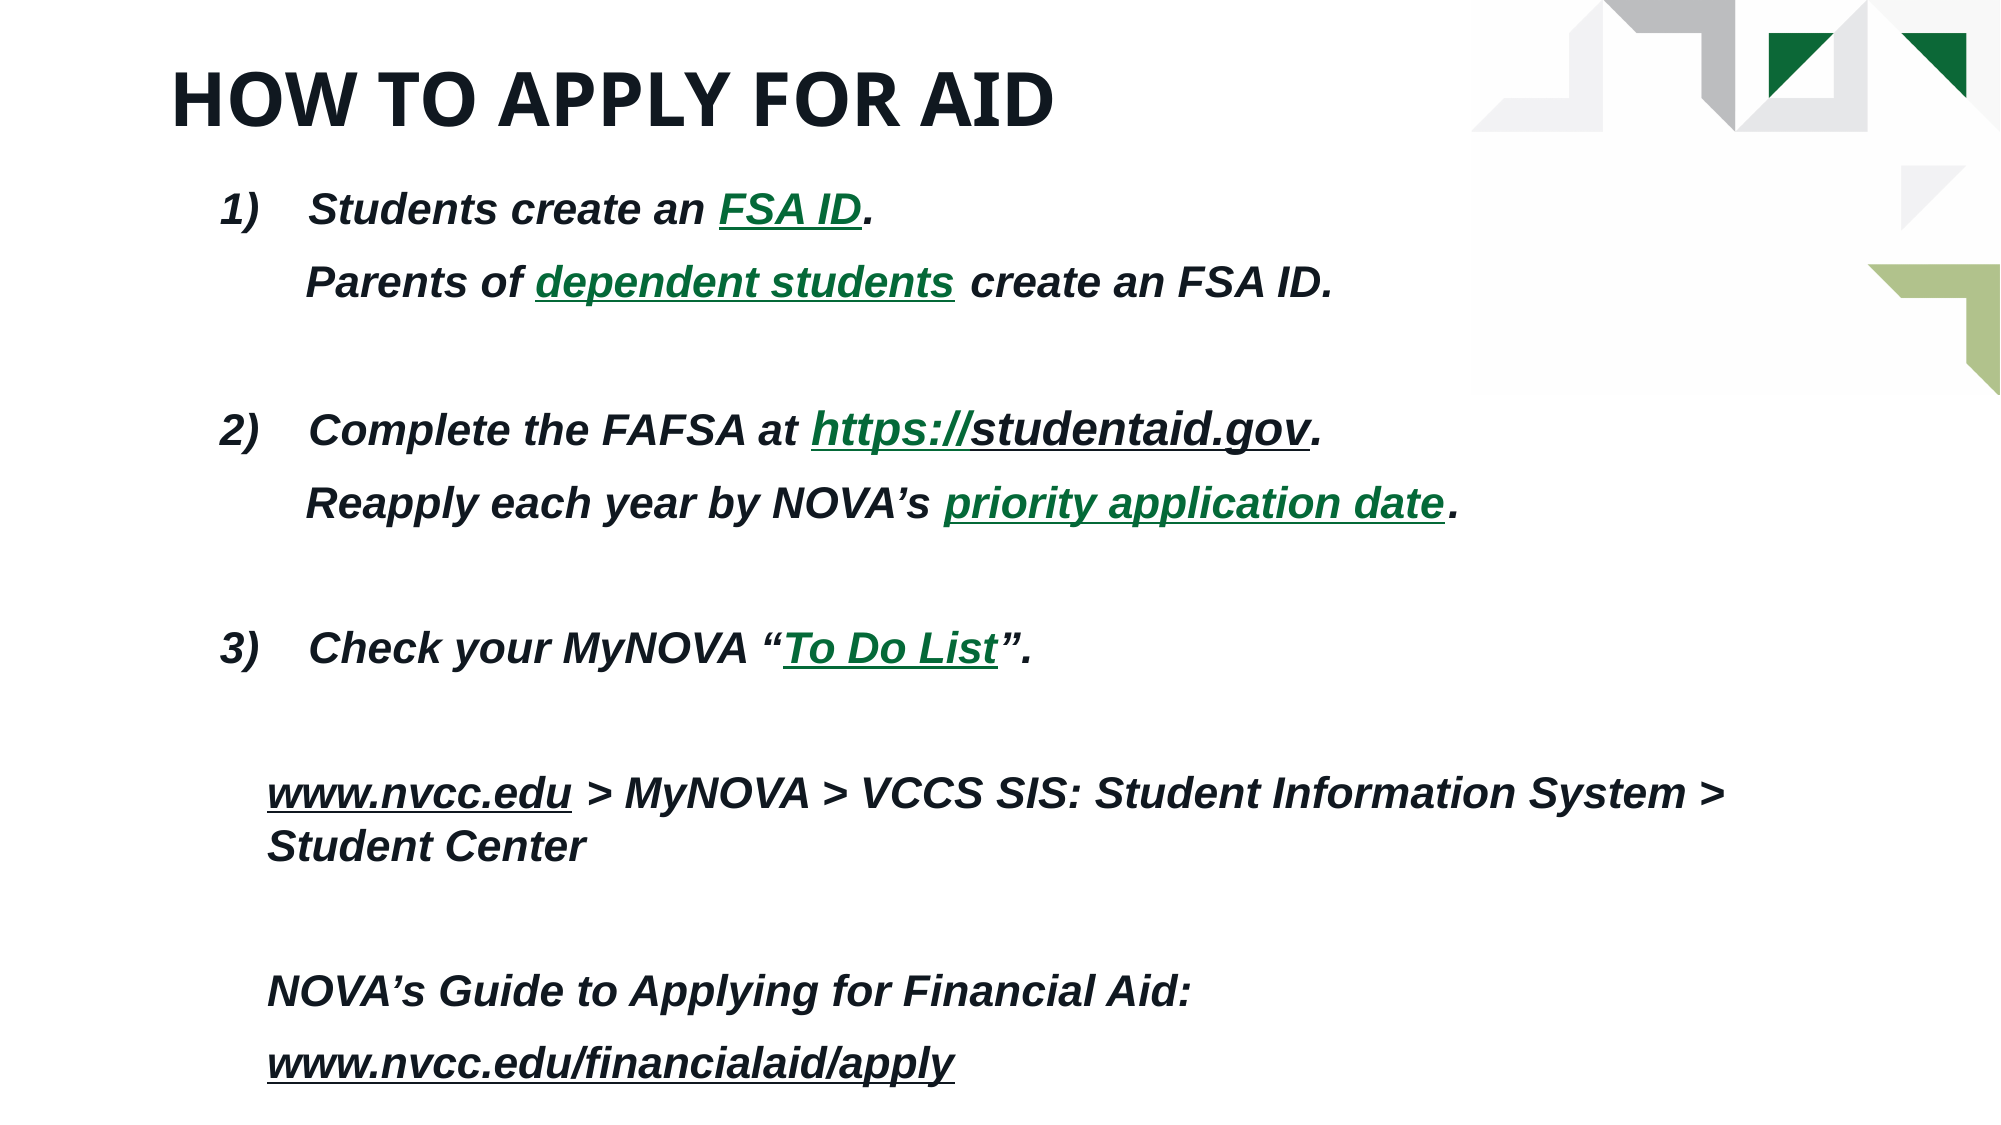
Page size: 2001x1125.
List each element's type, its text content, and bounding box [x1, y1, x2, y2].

title How to apply for aid [154, 34, 1745, 149]
picture [1471, 0, 2000, 395]
list 1) Students create an FSA ID. Parents of dependent students create an FSA ID. 2) Complete the FAFSA at https://studentaid.gov. Reapply each year by NOVA’s priority application date. 3) Check your MyNOVA “To Do List”. www.nvcc.edu > MyNOVA > VCCS SIS: Student Information System > Student Center NOVA’s Guide to Applying for Financial Aid: www.nvcc.edu/financialaid/apply [204, 172, 1795, 1106]
